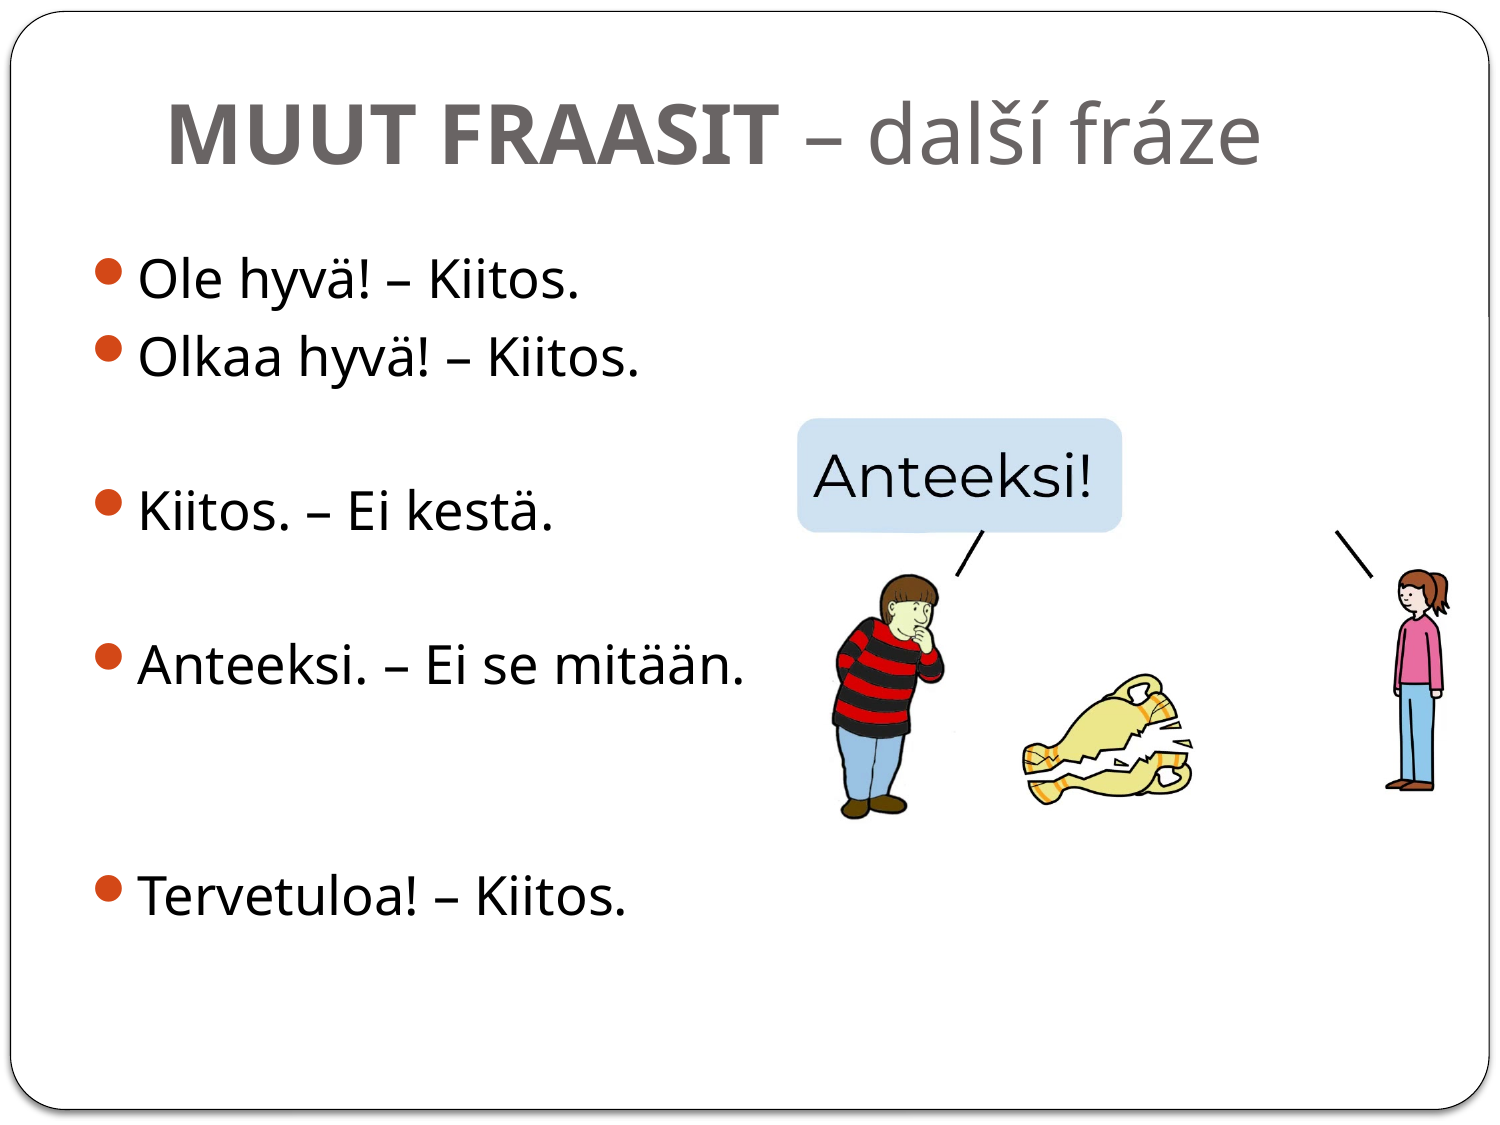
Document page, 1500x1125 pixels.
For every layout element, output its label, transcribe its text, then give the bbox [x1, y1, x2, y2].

title MUUT FRAASIT – další fráze [150, 45, 1425, 197]
picture [794, 408, 1457, 824]
list Ole hyvä! – Kiitos. Olkaa hyvä! – Kiitos. Kiitos. – Ei kestä. Anteeksi. – Ei se mitään. Tervetuloa! – Kiitos. [76, 237, 1425, 1024]
